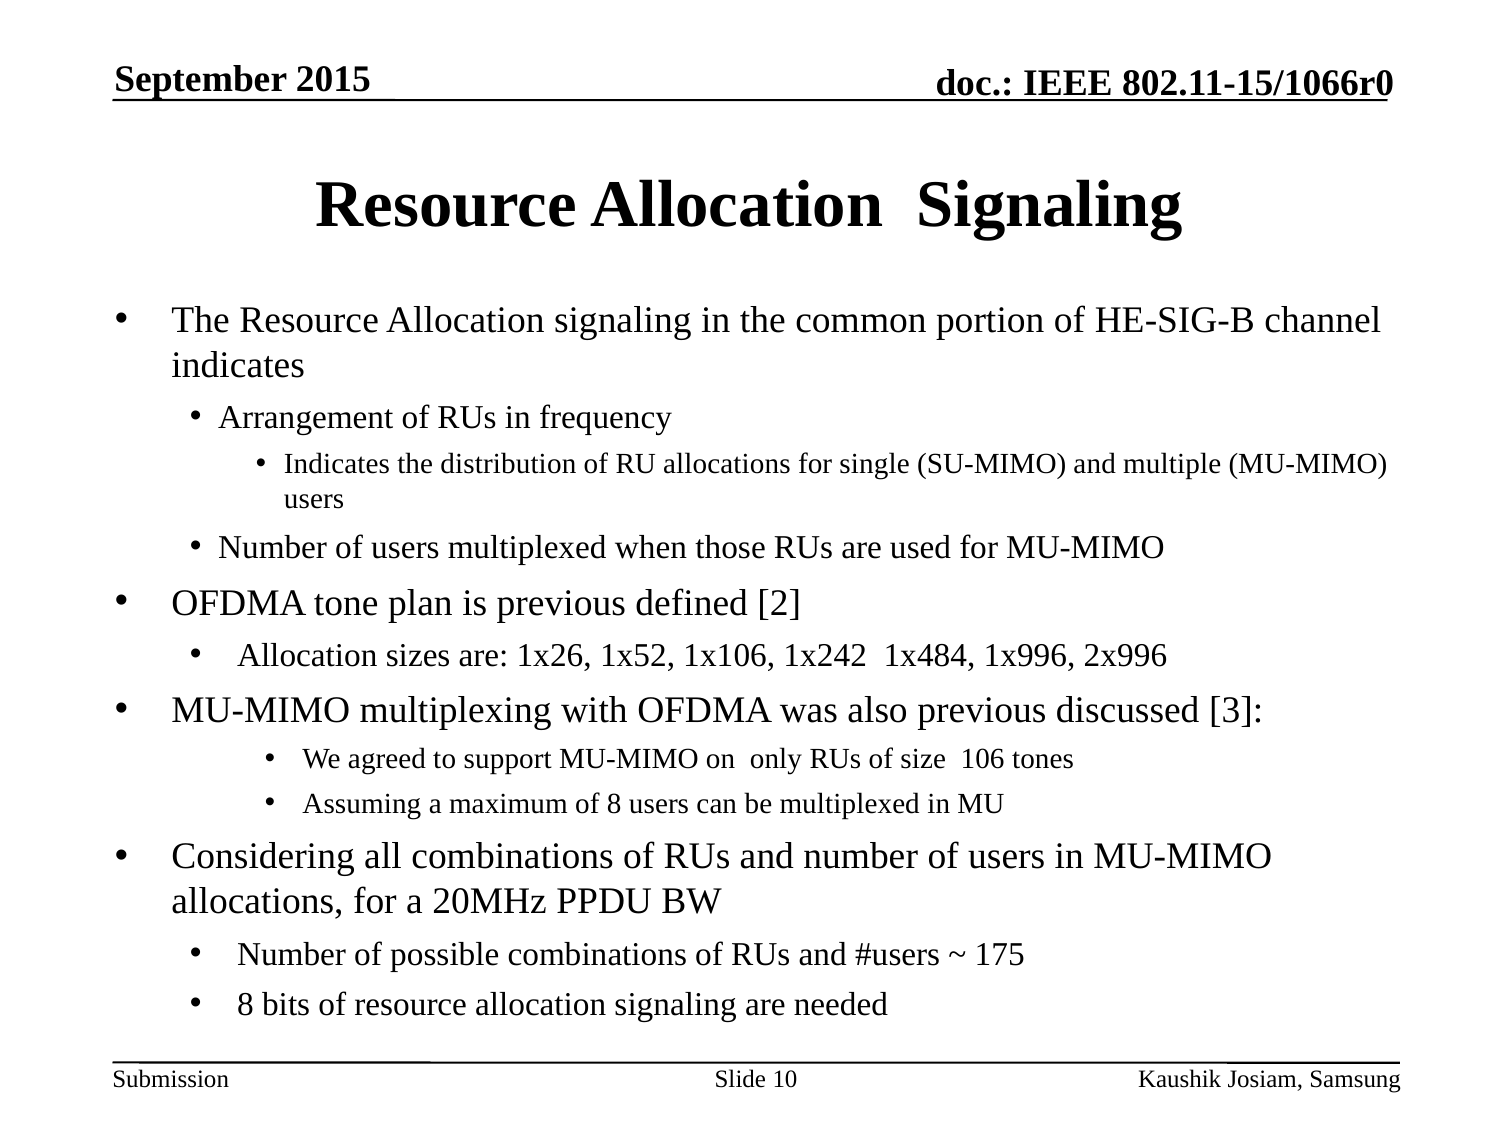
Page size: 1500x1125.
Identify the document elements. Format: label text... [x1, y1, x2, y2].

slide_number Slide 10 [712, 1061, 800, 1123]
footer Kaushik Josiam, Samsung [878, 1061, 1402, 1093]
title Resource Allocation Signaling [112, 112, 1388, 288]
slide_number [114, 54, 423, 100]
